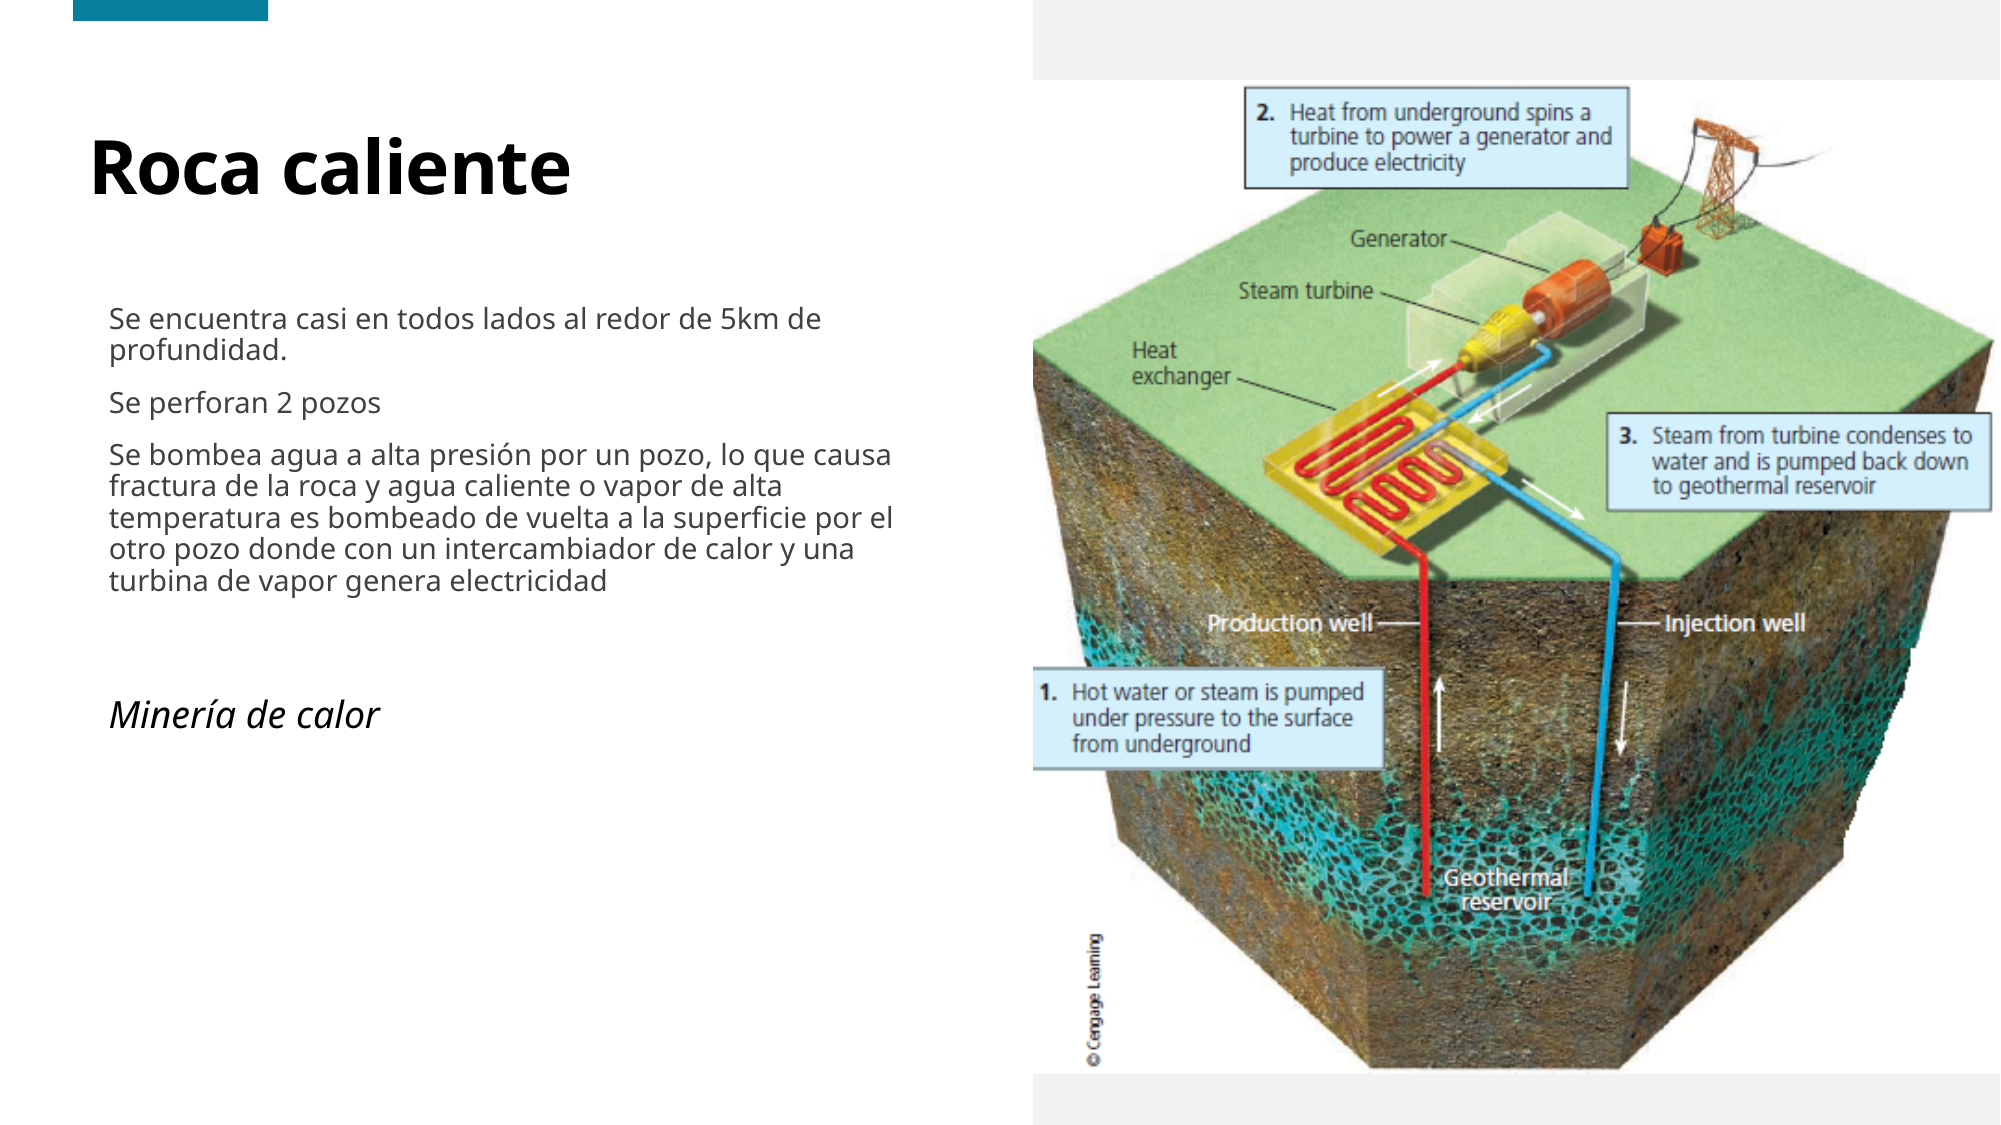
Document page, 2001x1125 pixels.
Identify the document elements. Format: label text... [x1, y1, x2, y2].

text_box Minería de calor [93, 684, 721, 744]
title Roca caliente [73, 121, 922, 219]
list Se encuentra casi en todos lados al redor de 5km de profundidad. Se perforan 2 pozos Se bombea agua a alta presión por un pozo, lo que causa fractura de la roca y agua caliente o vapor de alta temperatura es bombeado de vuelta a la superficie por el otro pozo donde con un intercambiador de calor y una turbina de vapor genera electricidad [93, 296, 922, 685]
picture [1033, 0, 2000, 1125]
